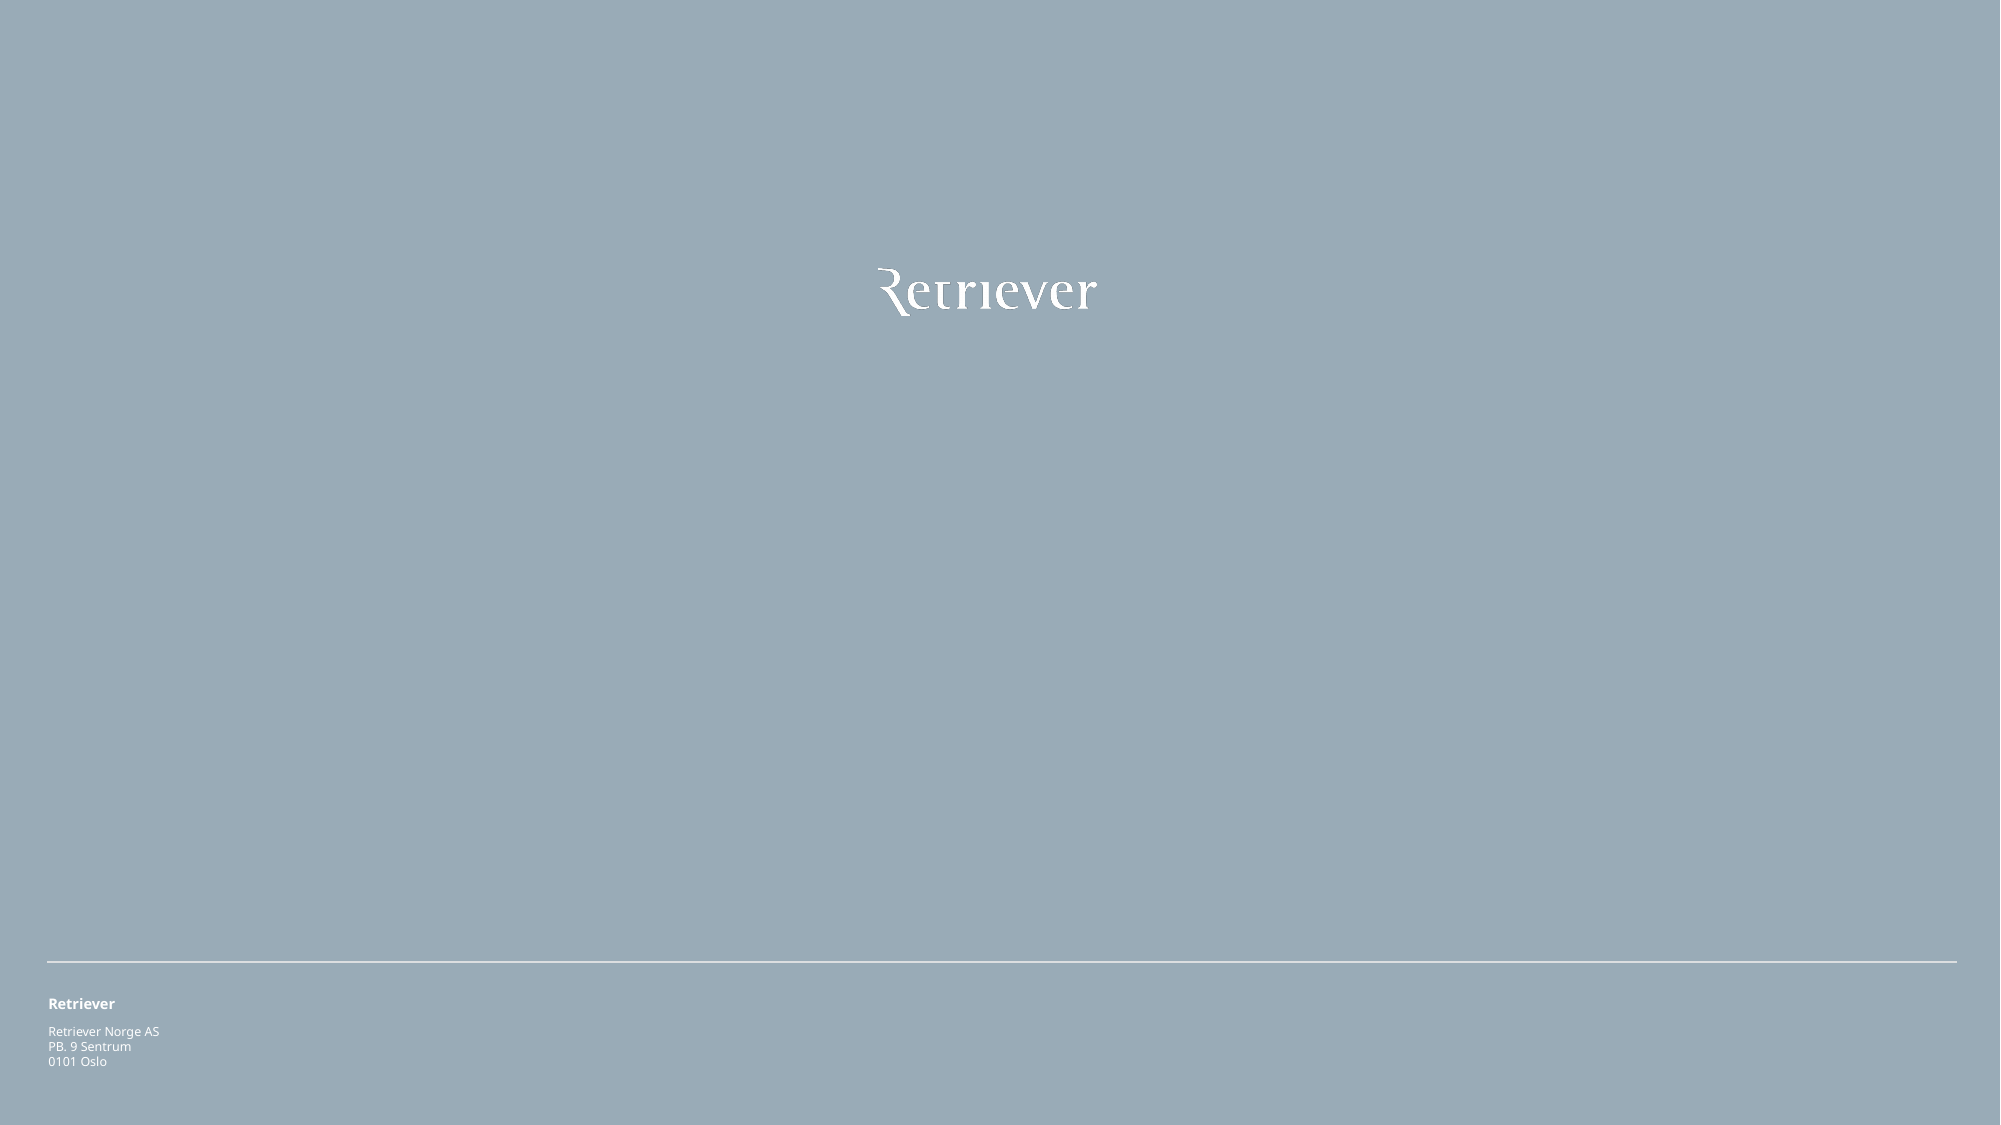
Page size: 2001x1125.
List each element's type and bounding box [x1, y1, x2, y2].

picture [878, 268, 1097, 316]
